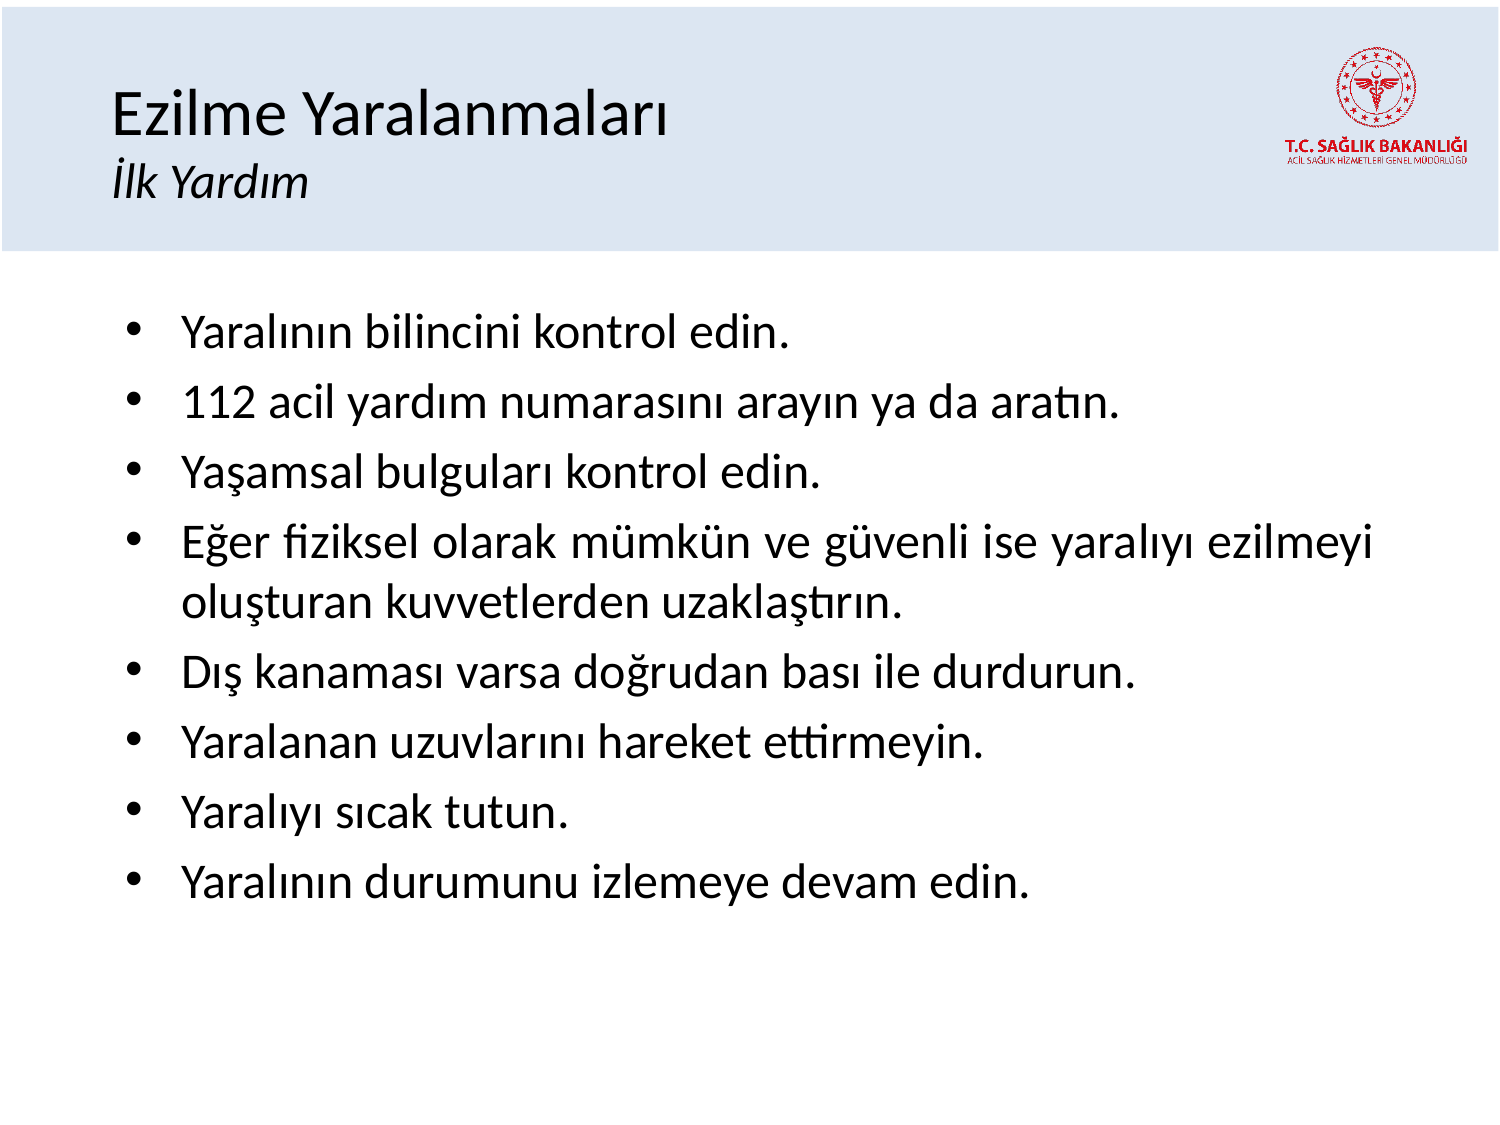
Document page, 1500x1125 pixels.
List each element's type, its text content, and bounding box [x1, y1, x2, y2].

picture [1285, 47, 1467, 166]
text_box [0, 5, 1500, 253]
list Yaralının bilincini kontrol edin. 112 acil yardım numarasını arayın ya da aratın. Yaşamsal bulguları kontrol edin. Eğer fiziksel olarak mümkün ve güvenli ise yaralıyı ezilmeyi oluşturan kuvvetlerden uzaklaştırın. Dış kanaması varsa doğrudan bası ile durdurun. Yaralanan uzuvlarını hareket ettirmeyin. Yaralıyı sıcak tutun. Yaralının durumunu izlemeye devam edin. [109, 290, 1390, 965]
title Ezilme Yaralanmaları İlk Yardım [96, 45, 821, 233]
